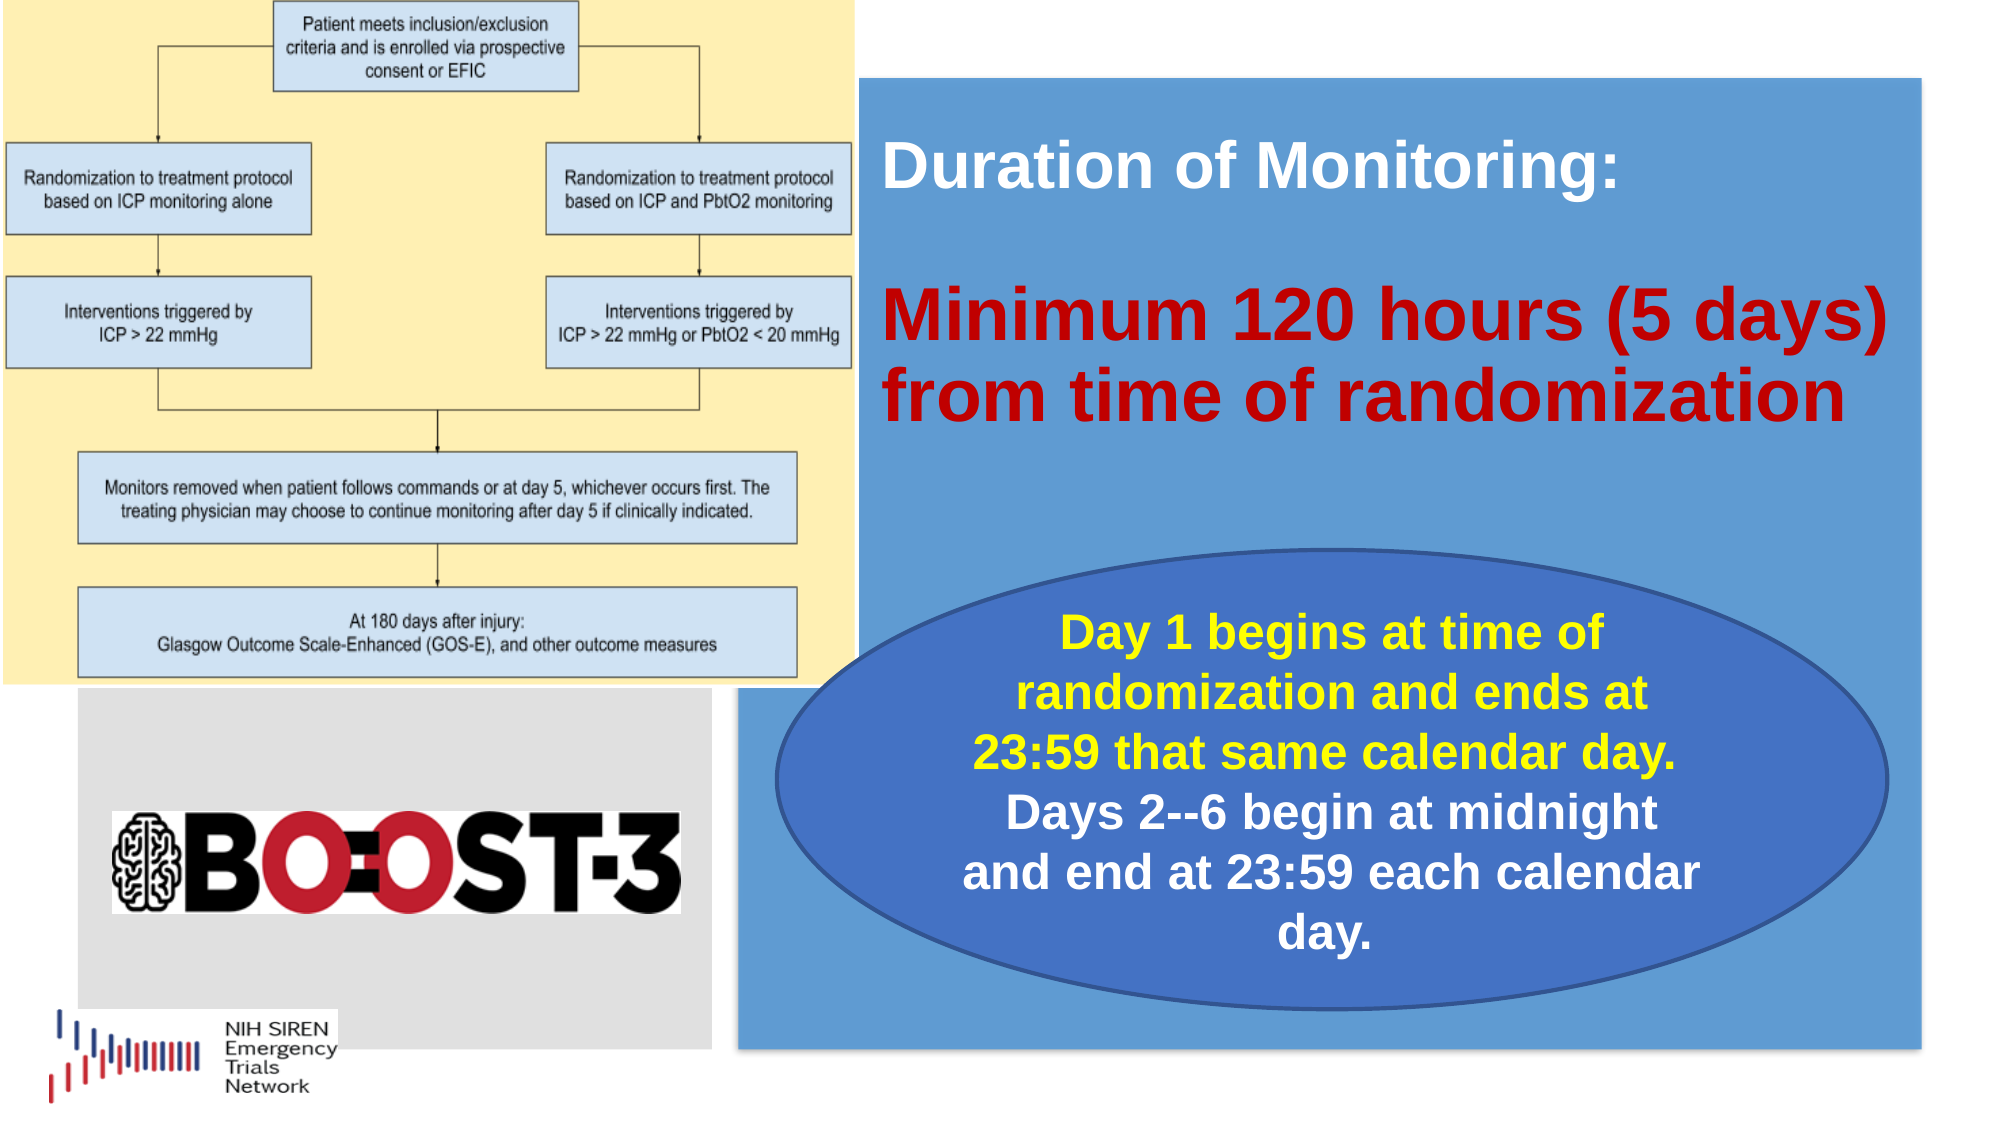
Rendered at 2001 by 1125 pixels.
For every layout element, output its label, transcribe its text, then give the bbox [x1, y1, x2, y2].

picture [112, 811, 681, 914]
picture [48, 1008, 338, 1104]
picture [3, 0, 859, 688]
text_box [738, 77, 1922, 1050]
title Duration of Monitoring: Minimum 120 hours (5 days) from time of randomization [866, 101, 1914, 688]
text_box Day 1 begins at time of randomization and ends at 23:59 that same calendar day. Days 2--6 begin at midnight and end at 23:59 each calendar day. [774, 547, 1890, 1012]
text_box [76, 697, 714, 1051]
